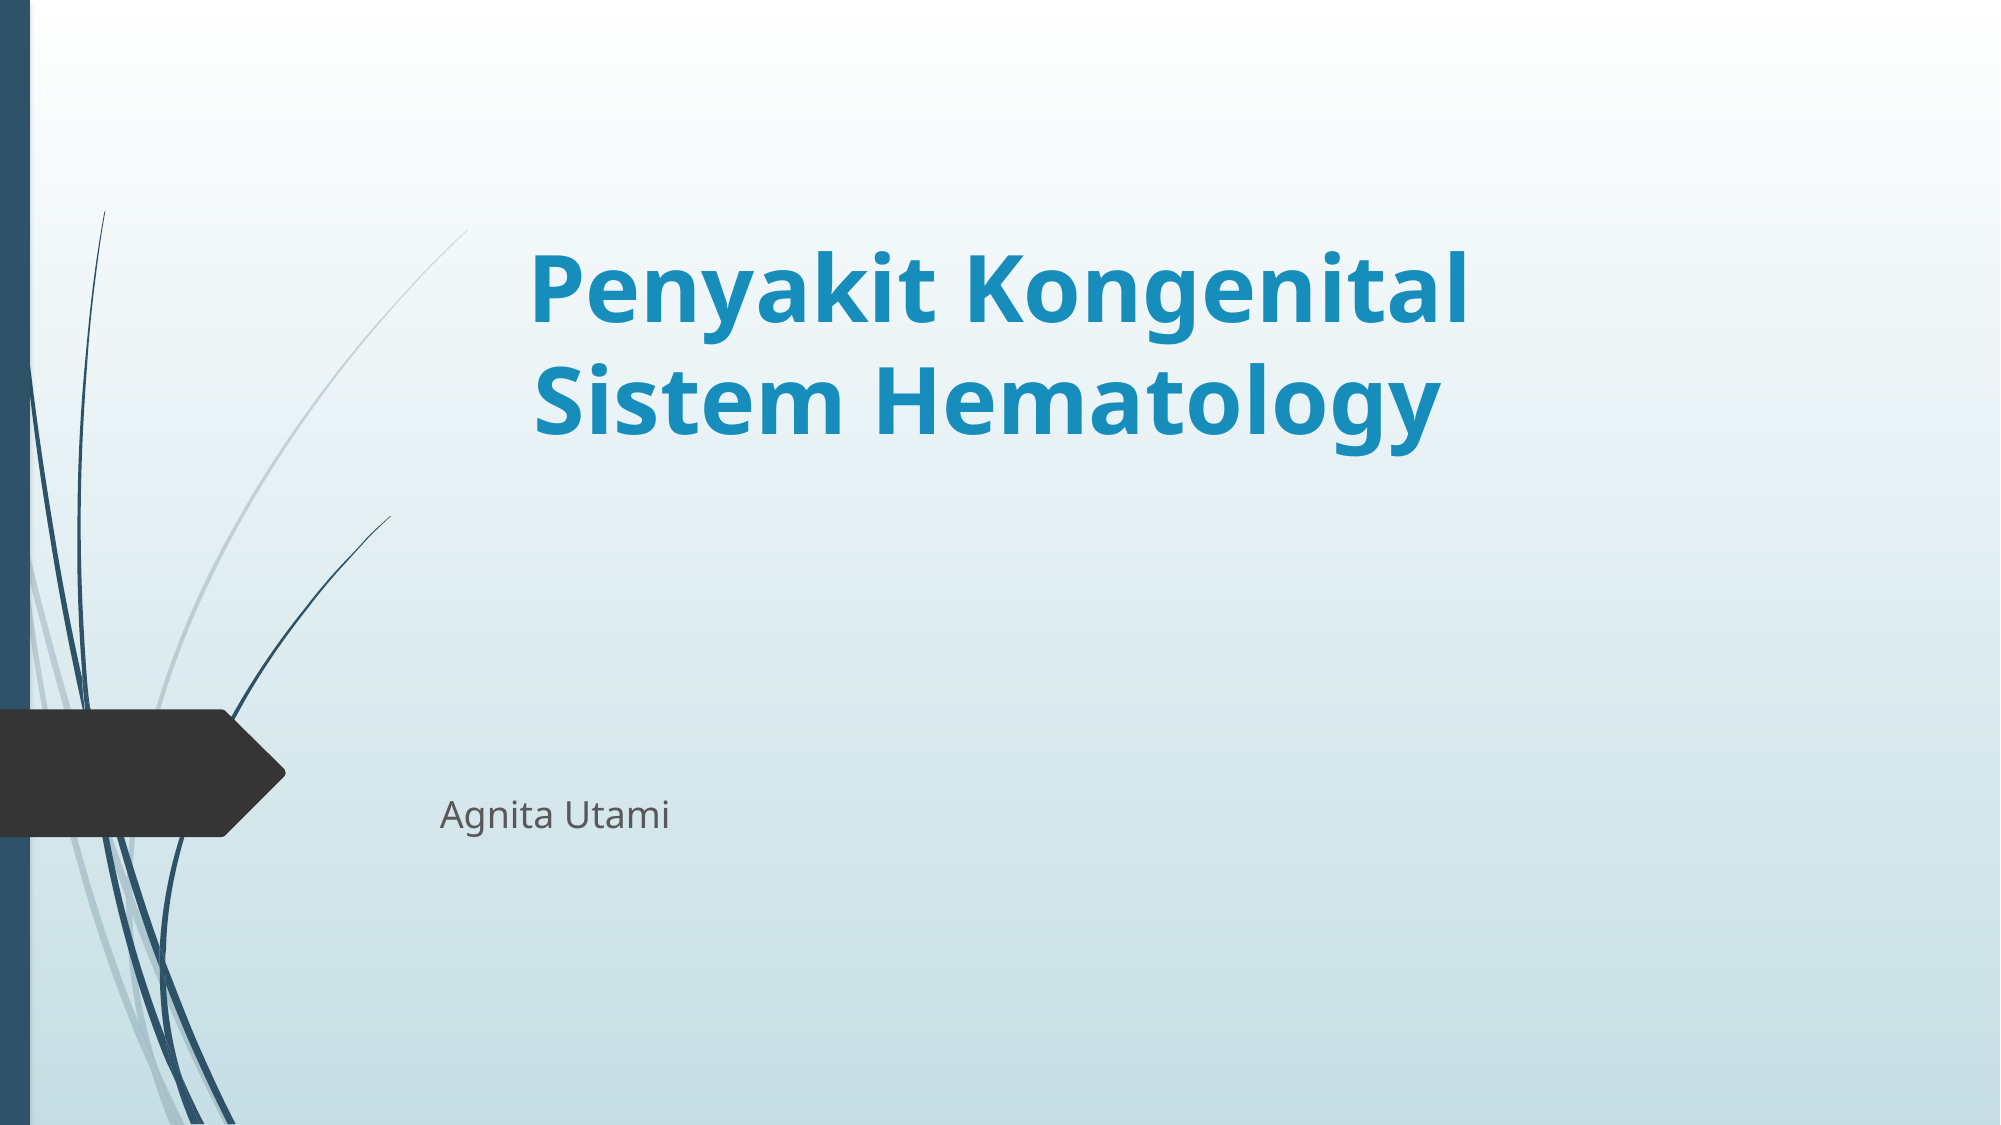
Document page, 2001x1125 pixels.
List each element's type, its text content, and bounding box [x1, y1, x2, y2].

title Penyakit Kongenital Sistem Hematology [362, 219, 1638, 461]
subtitle Agnita Utami [424, 783, 1888, 969]
